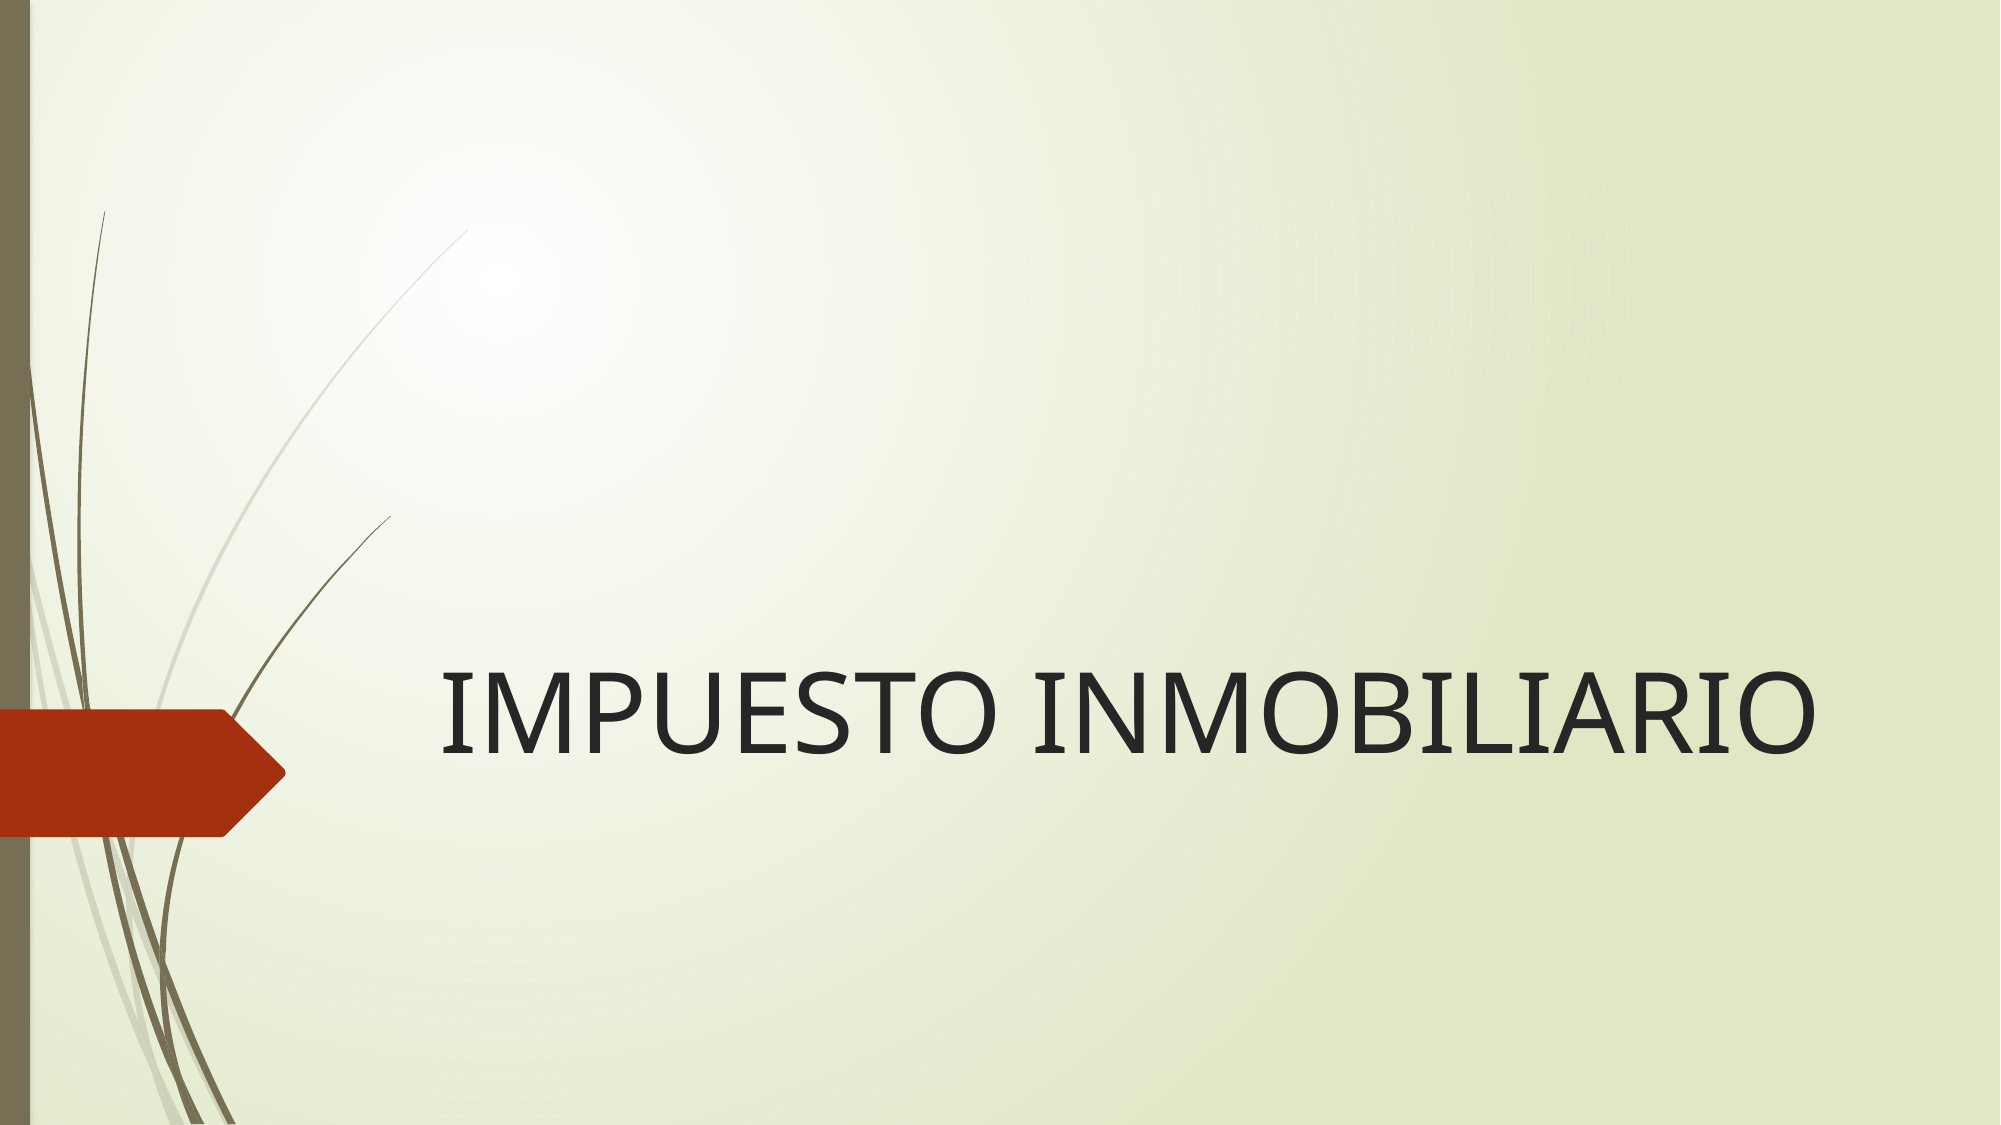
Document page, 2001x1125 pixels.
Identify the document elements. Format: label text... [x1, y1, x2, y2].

title IMPUESTO INMOBILIARIO [424, 412, 1888, 784]
